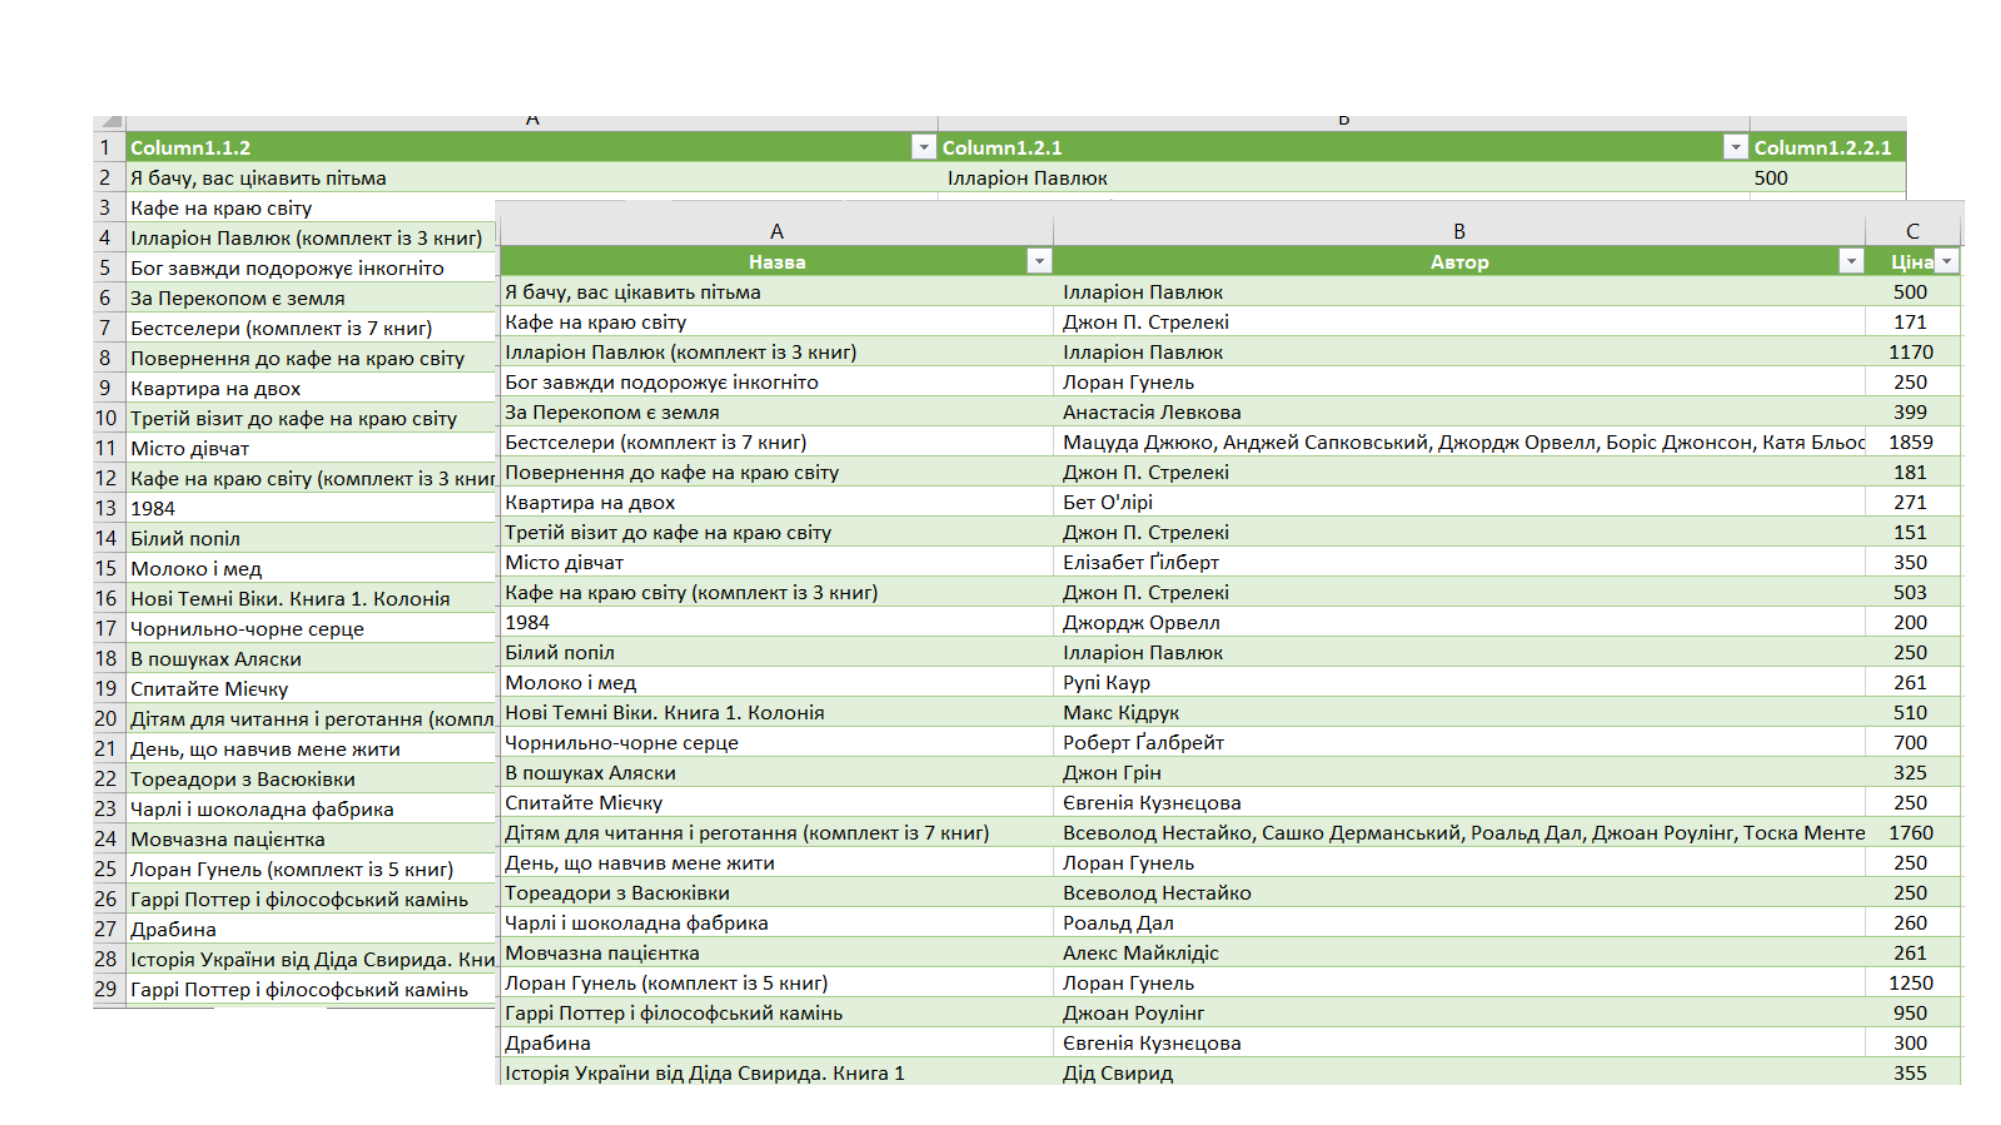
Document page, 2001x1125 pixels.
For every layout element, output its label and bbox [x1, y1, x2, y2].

picture [93, 116, 1965, 1085]
